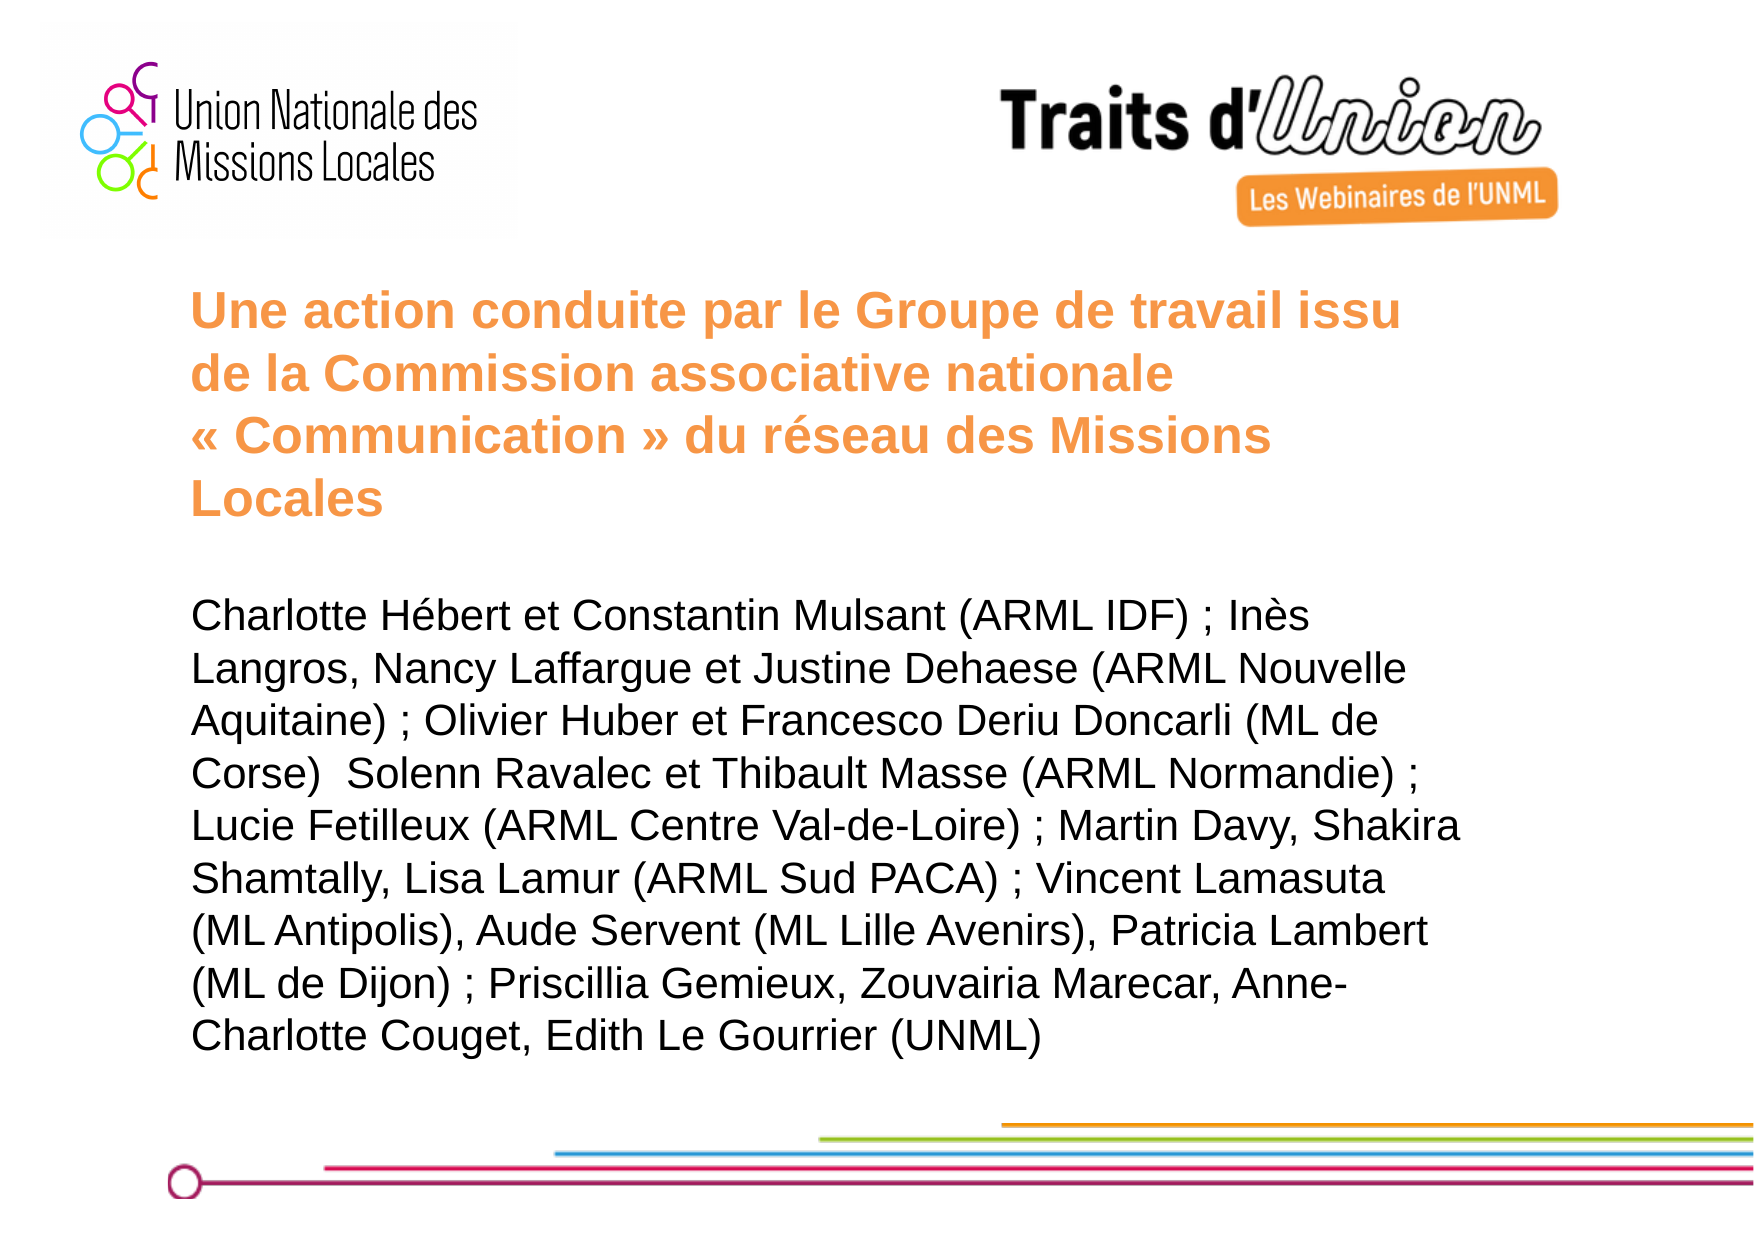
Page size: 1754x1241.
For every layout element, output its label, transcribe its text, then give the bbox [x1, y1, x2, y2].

picture [843, 0, 1702, 286]
picture [40, 22, 518, 239]
text_box Une action conduite par le Groupe de travail issu de la Commission associative nationale « Communication » du réseau des Missions Locales Charlotte Hébert et Constantin Mulsant (ARML IDF) ; Inès Langros, Nancy Laffargue et Justine Dehaese (ARML Nouvelle Aquitaine) ; Olivier Huber et Francesco Deriu Doncarli (ML de Corse) Solenn Ravalec et Thibault Masse (ARML Normandie) ; Lucie Fetilleux (ARML Centre Val-de-Loire) ; Martin Davy, Shakira Shamtally, Lisa Lamur (ARML Sud PACA) ; Vincent Lamasuta (ML Antipolis), Aude Servent (ML Lille Avenirs), Patricia Lambert (ML de Dijon) ; Priscillia Gemieux, Zouvairia Marecar, Anne-Charlotte Couget, Edith Le Gourrier (UNML) [175, 269, 1483, 1127]
